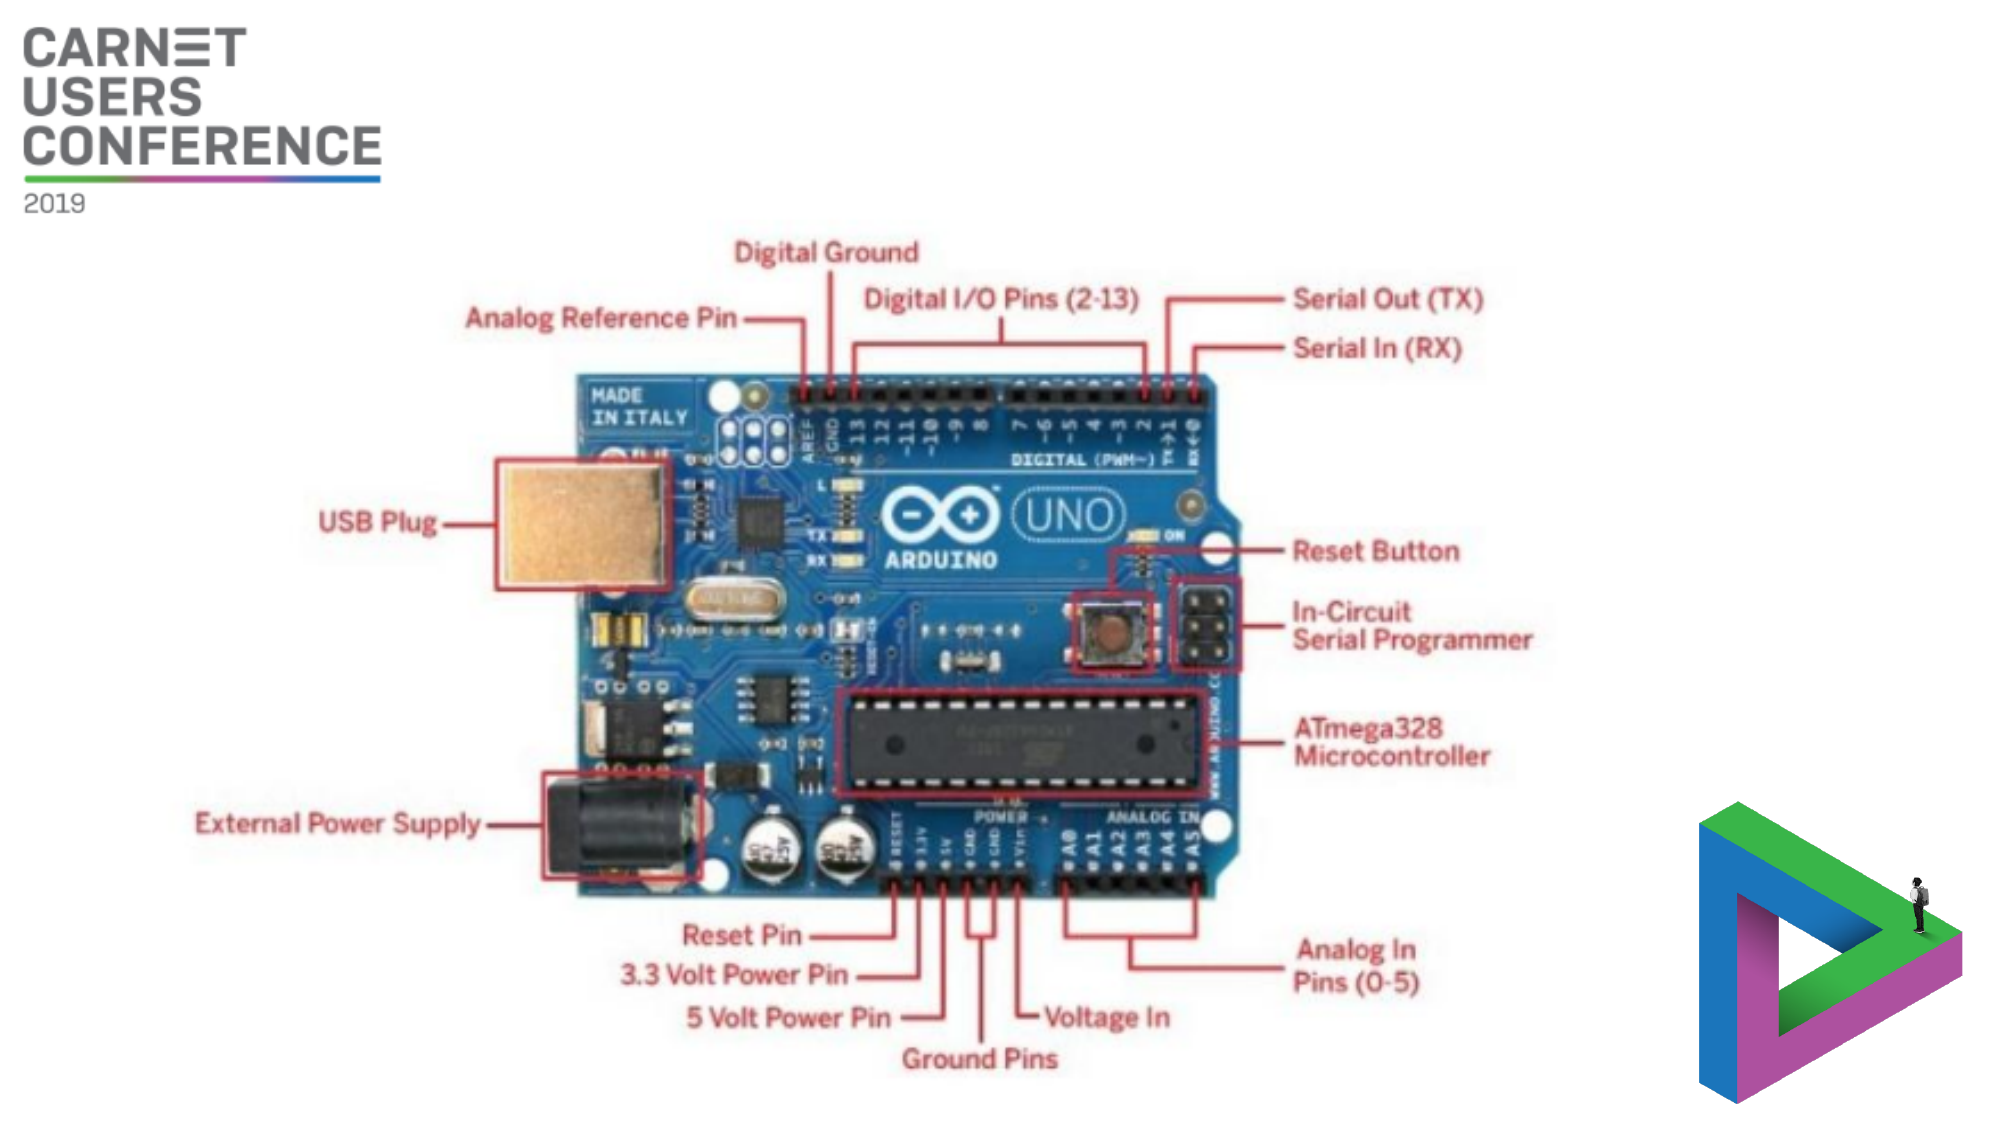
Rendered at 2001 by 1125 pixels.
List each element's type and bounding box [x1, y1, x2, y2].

picture [1679, 801, 1982, 1104]
picture [13, 10, 1573, 1095]
